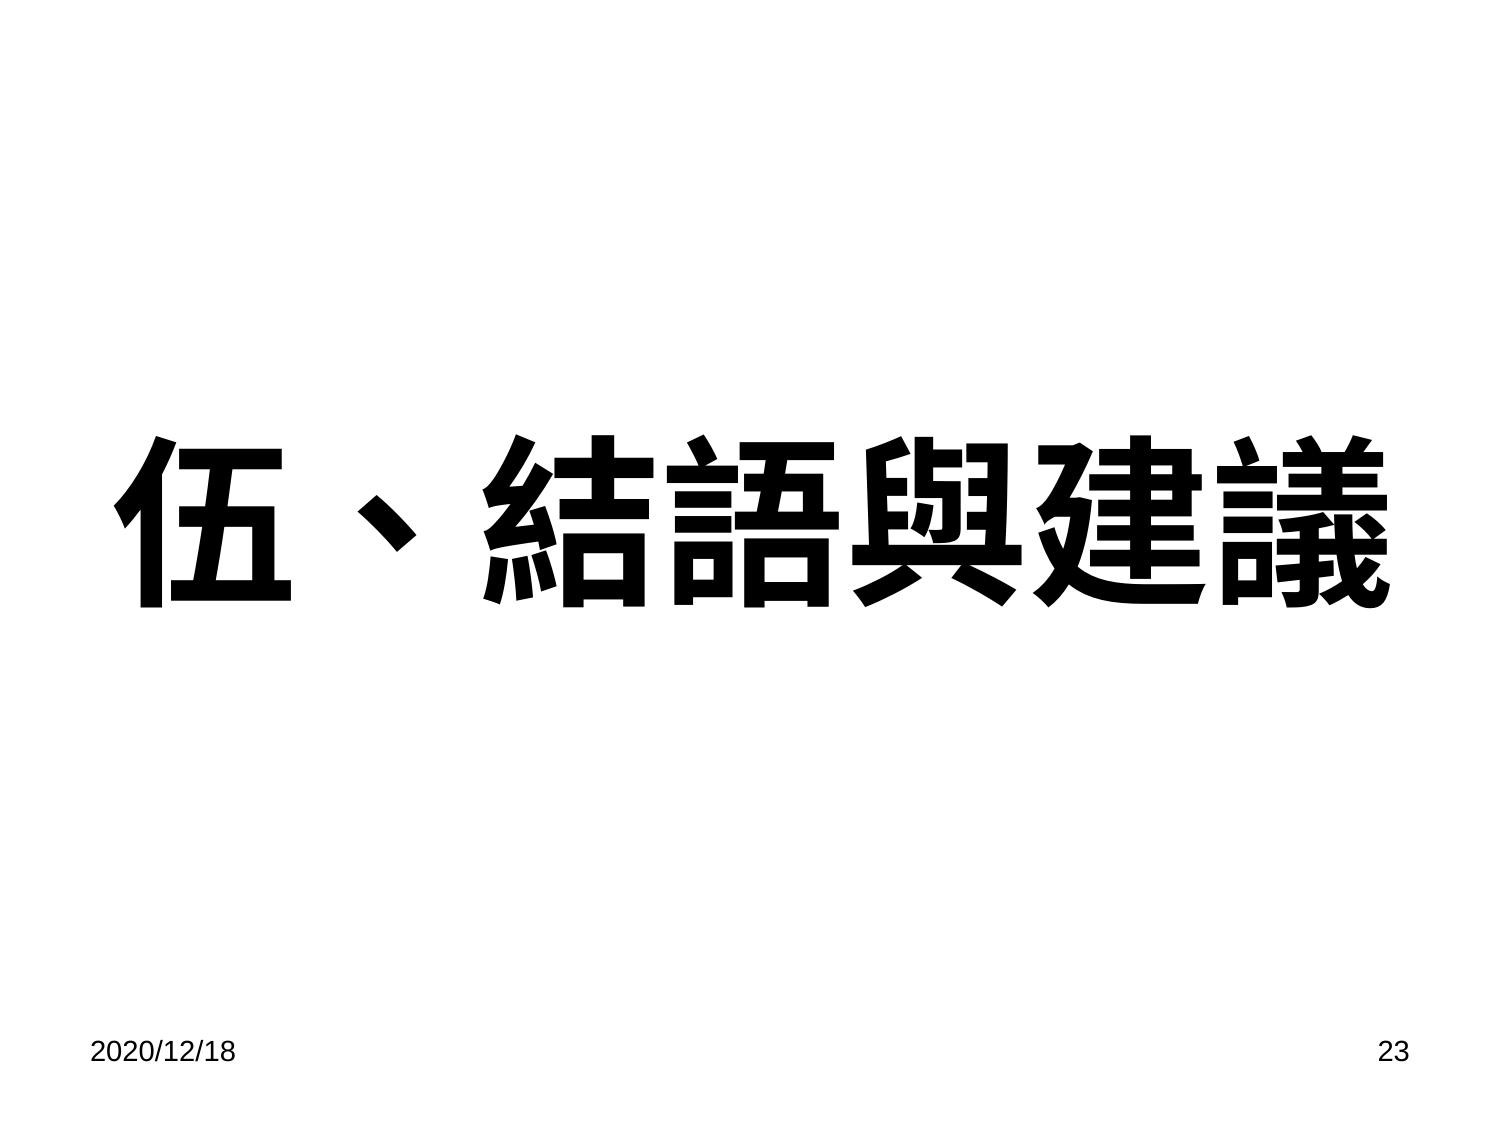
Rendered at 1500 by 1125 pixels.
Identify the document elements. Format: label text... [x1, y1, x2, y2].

slide_number 23 [1074, 1024, 1426, 1103]
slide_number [74, 1024, 426, 1103]
title 伍、結語與建議 [52, 89, 1455, 947]
